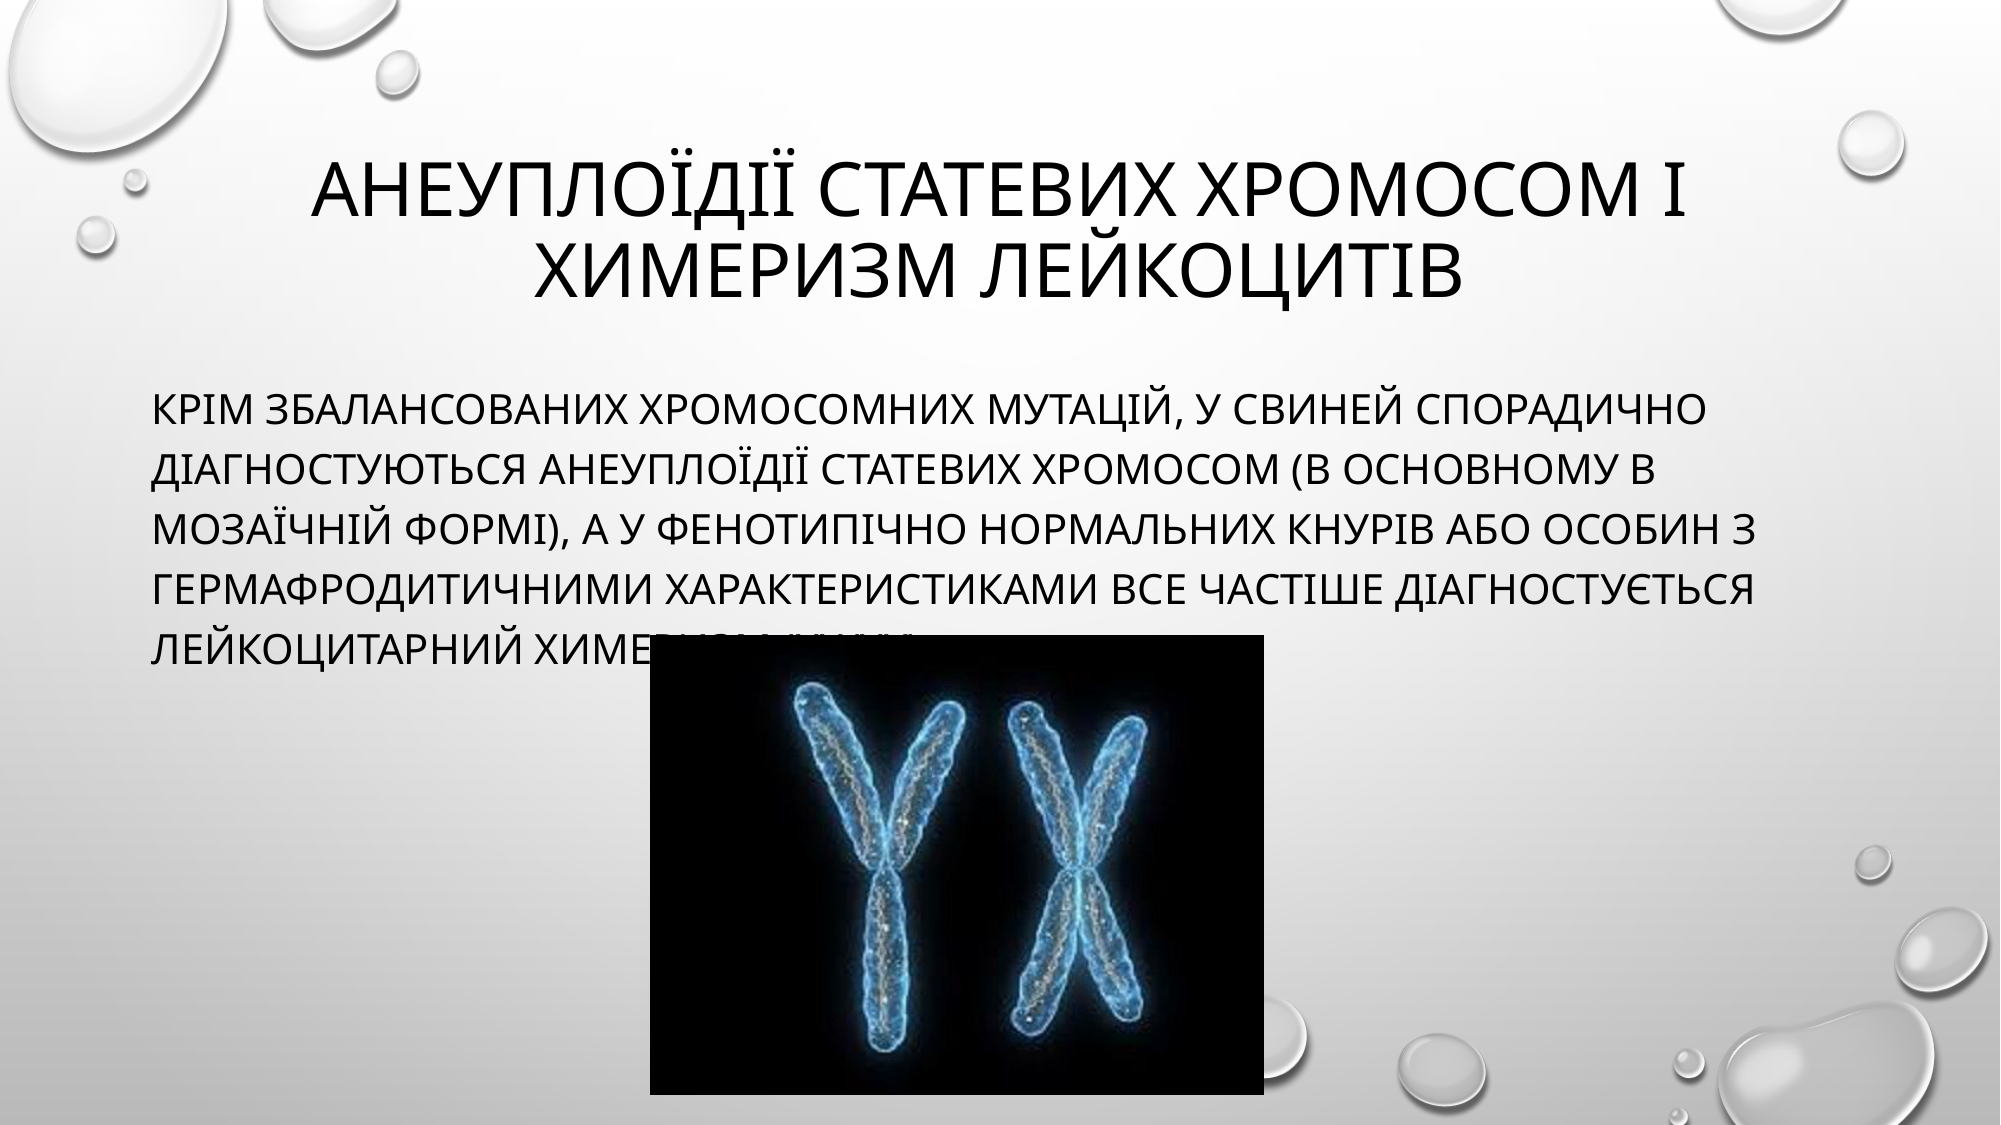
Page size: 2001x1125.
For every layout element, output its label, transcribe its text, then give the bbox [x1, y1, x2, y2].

title Анеуплоїдії статевих хромосом і химеризм лейкоцитів [149, 101, 1851, 364]
picture [0, 0, 2000, 1125]
list Крім збалансованих хромосомних мутацій, у свиней спорадично діагностуються анеуплоїдії статевих хромосом (в основному в мозаїчній формі), а у фенотипічно нормальних кнурів або особин з гермафродитичними характеристиками все частіше діагностується лейкоцитарний химеризм (XX/XY). [136, 365, 1881, 762]
